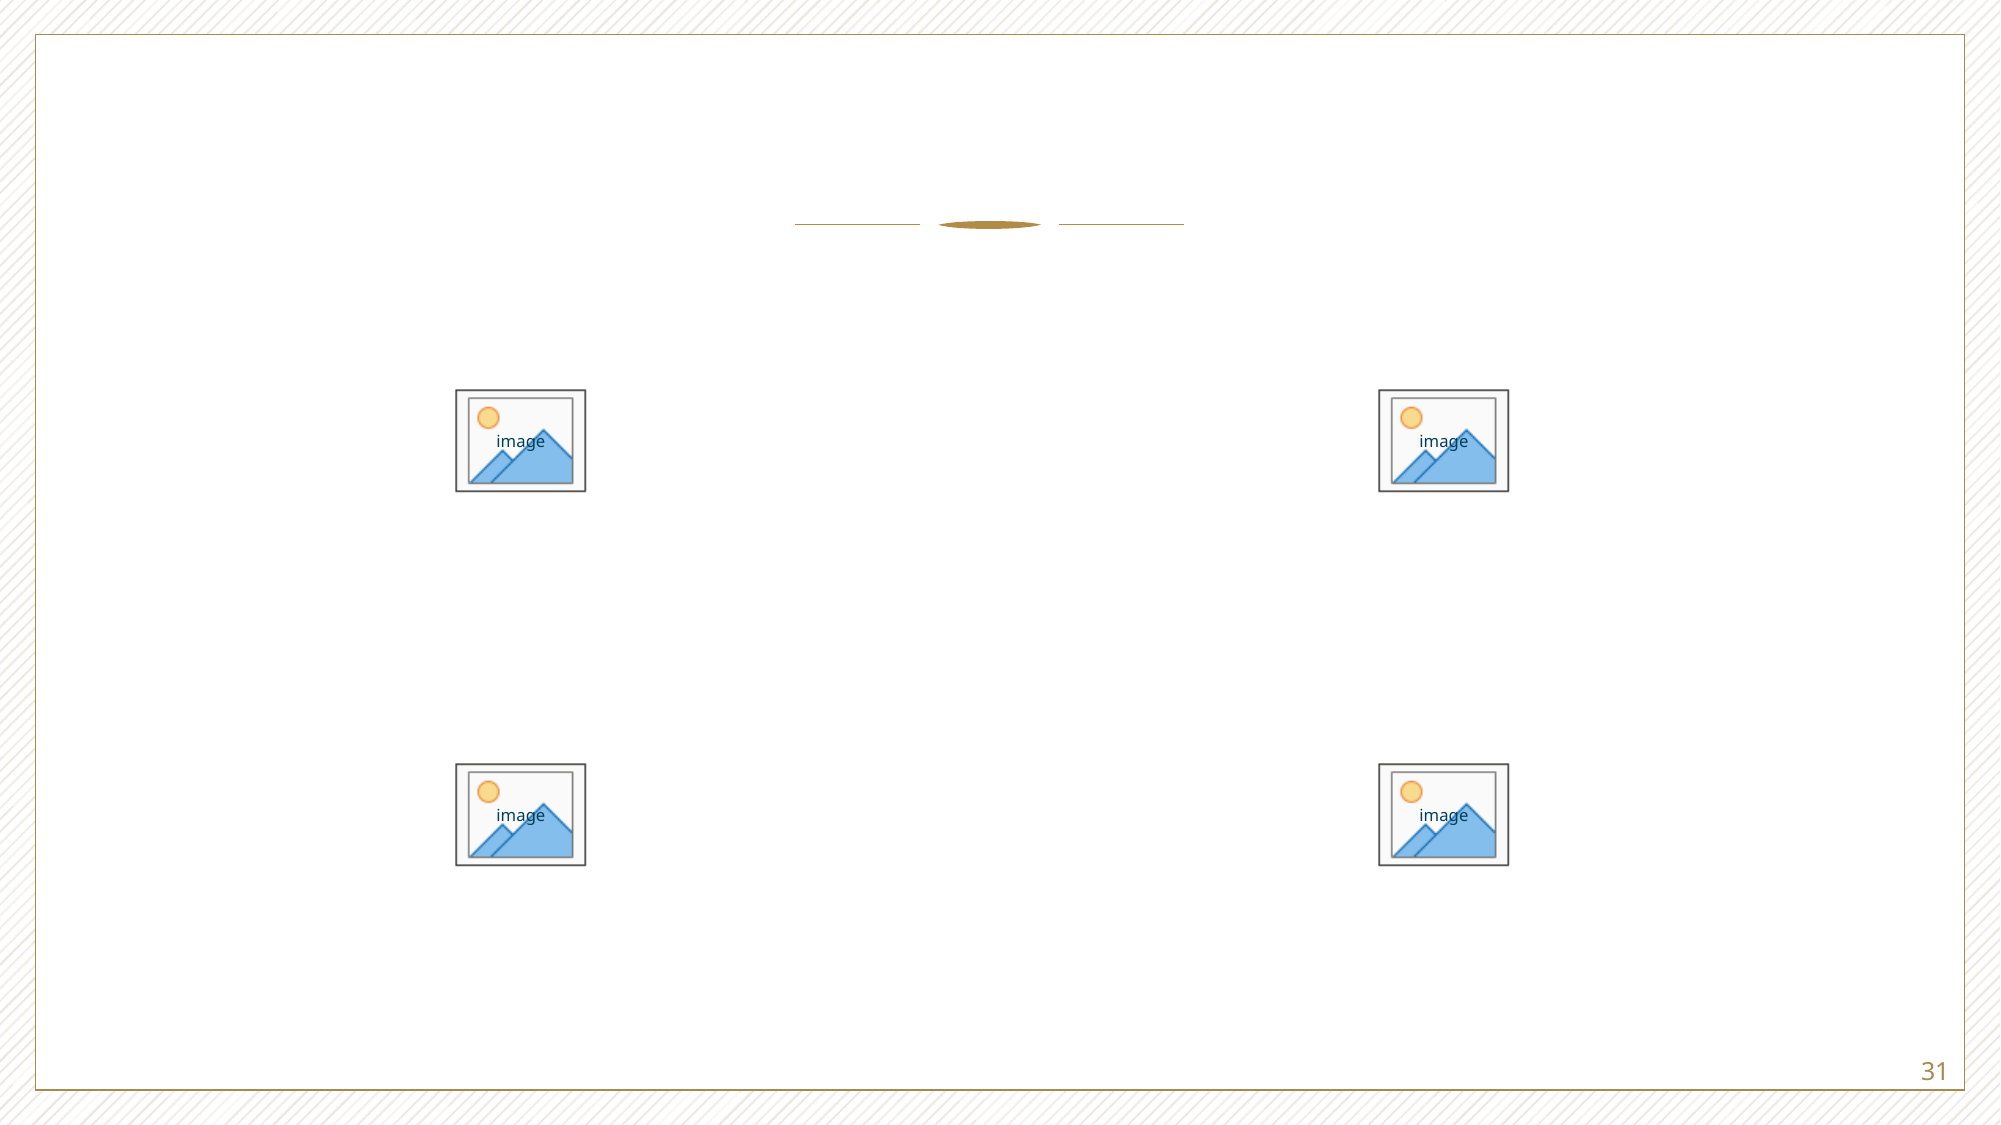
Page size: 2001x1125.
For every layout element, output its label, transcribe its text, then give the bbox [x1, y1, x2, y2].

picture [0, 0, 2001, 1125]
slide_number 31 [1514, 1042, 1965, 1103]
